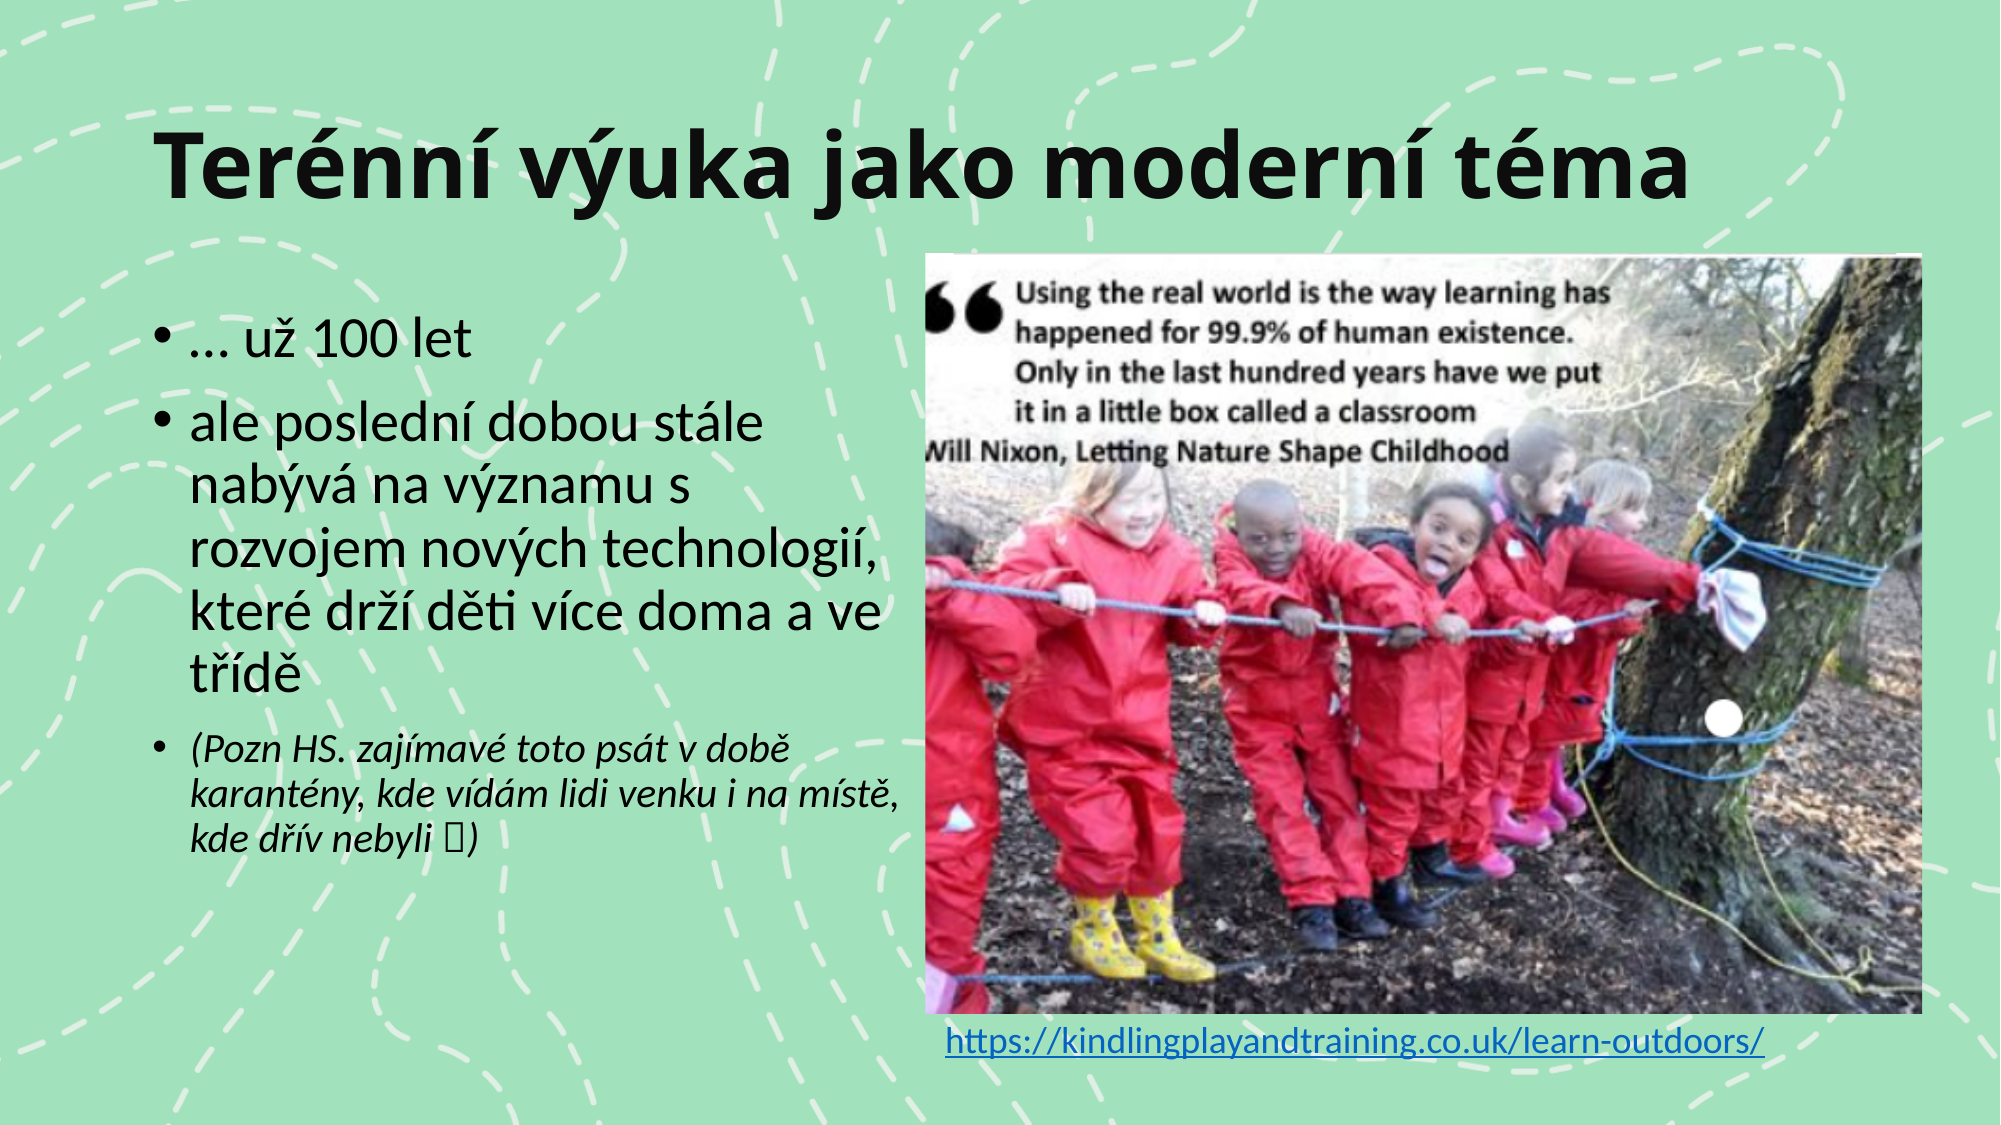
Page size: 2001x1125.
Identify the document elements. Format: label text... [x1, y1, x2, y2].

picture [925, 253, 1923, 1014]
title Terénní výuka jako moderní téma [137, 59, 1863, 278]
list … už 100 let ale poslední dobou stále nabývá na významu s rozvojem nových technologií, které drží děti více doma a ve třídě (Pozn HS. zajímavé toto psát v době karantény, kde vídám lidi venku i na místě, kde dřív nebyli ) [137, 299, 925, 1014]
text_box https://kindlingplayandtraining.co.uk/learn-outdoors/ [930, 1014, 1781, 1069]
